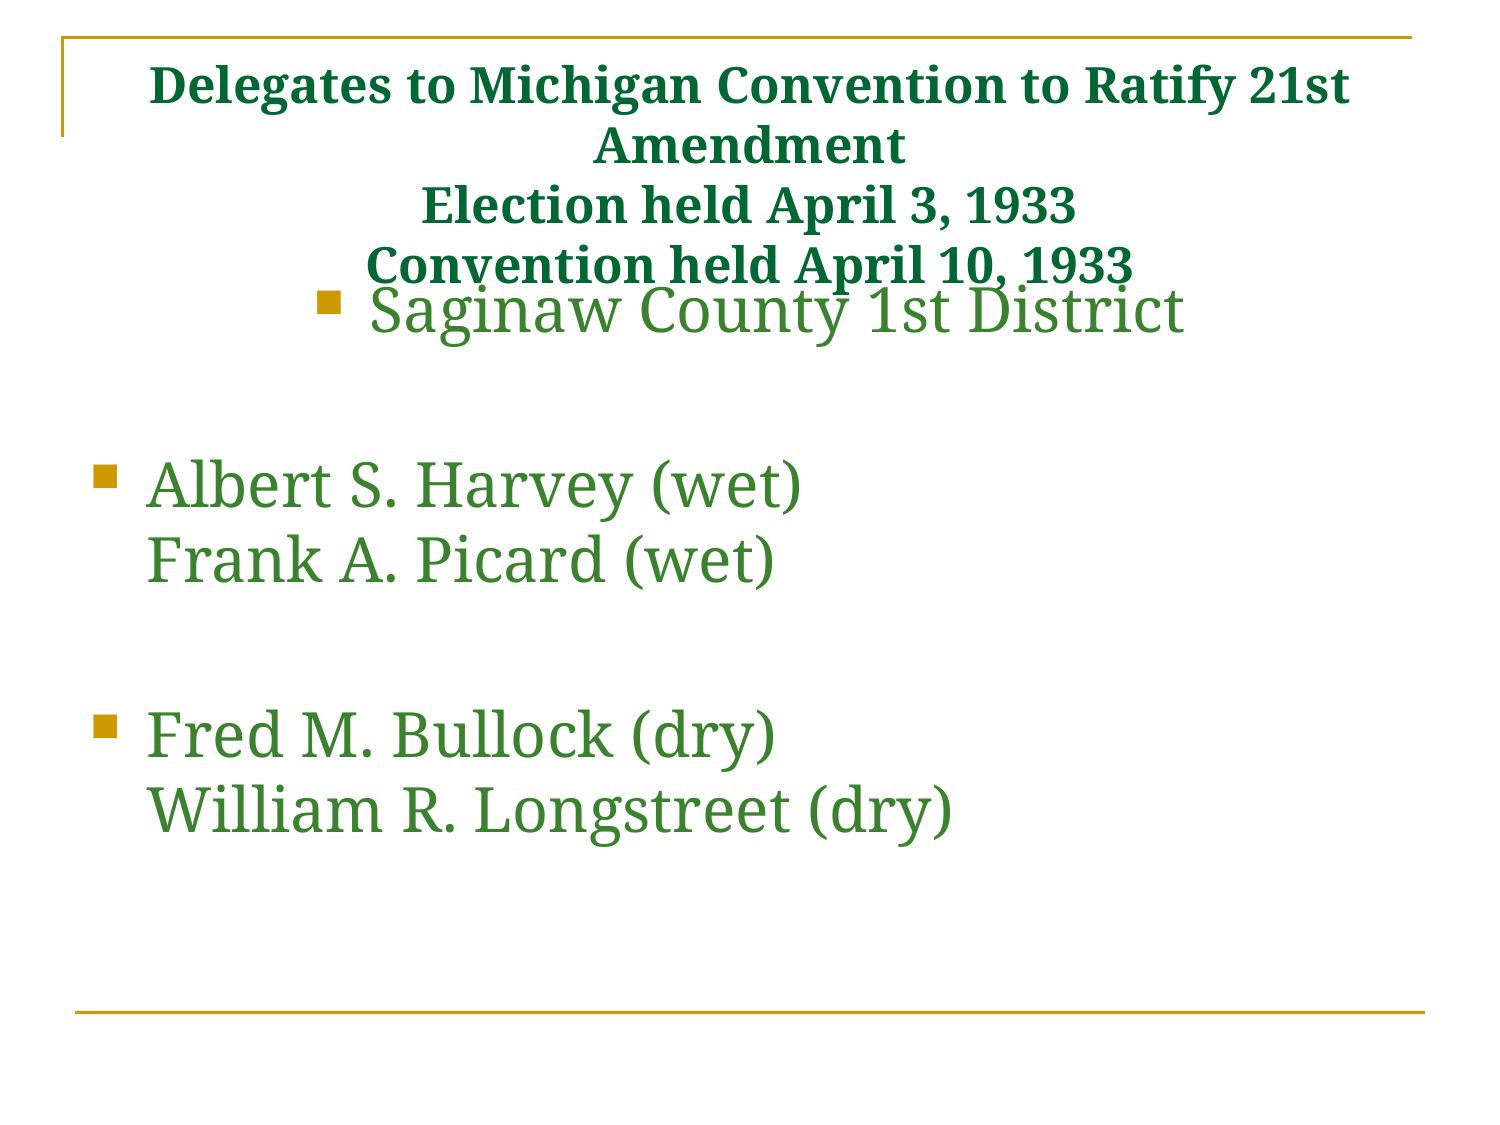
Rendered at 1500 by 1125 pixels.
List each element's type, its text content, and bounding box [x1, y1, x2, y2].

list Saginaw County 1st District Albert S. Harvey (wet) Frank A. Picard (wet) Fred M. Bullock (dry) William R. Longstreet (dry) [74, 262, 1426, 1006]
title Delegates to Michigan Convention to Ratify 21st Amendment Election held April 3, 1933 Convention held April 10, 1933 [74, 45, 1426, 233]
